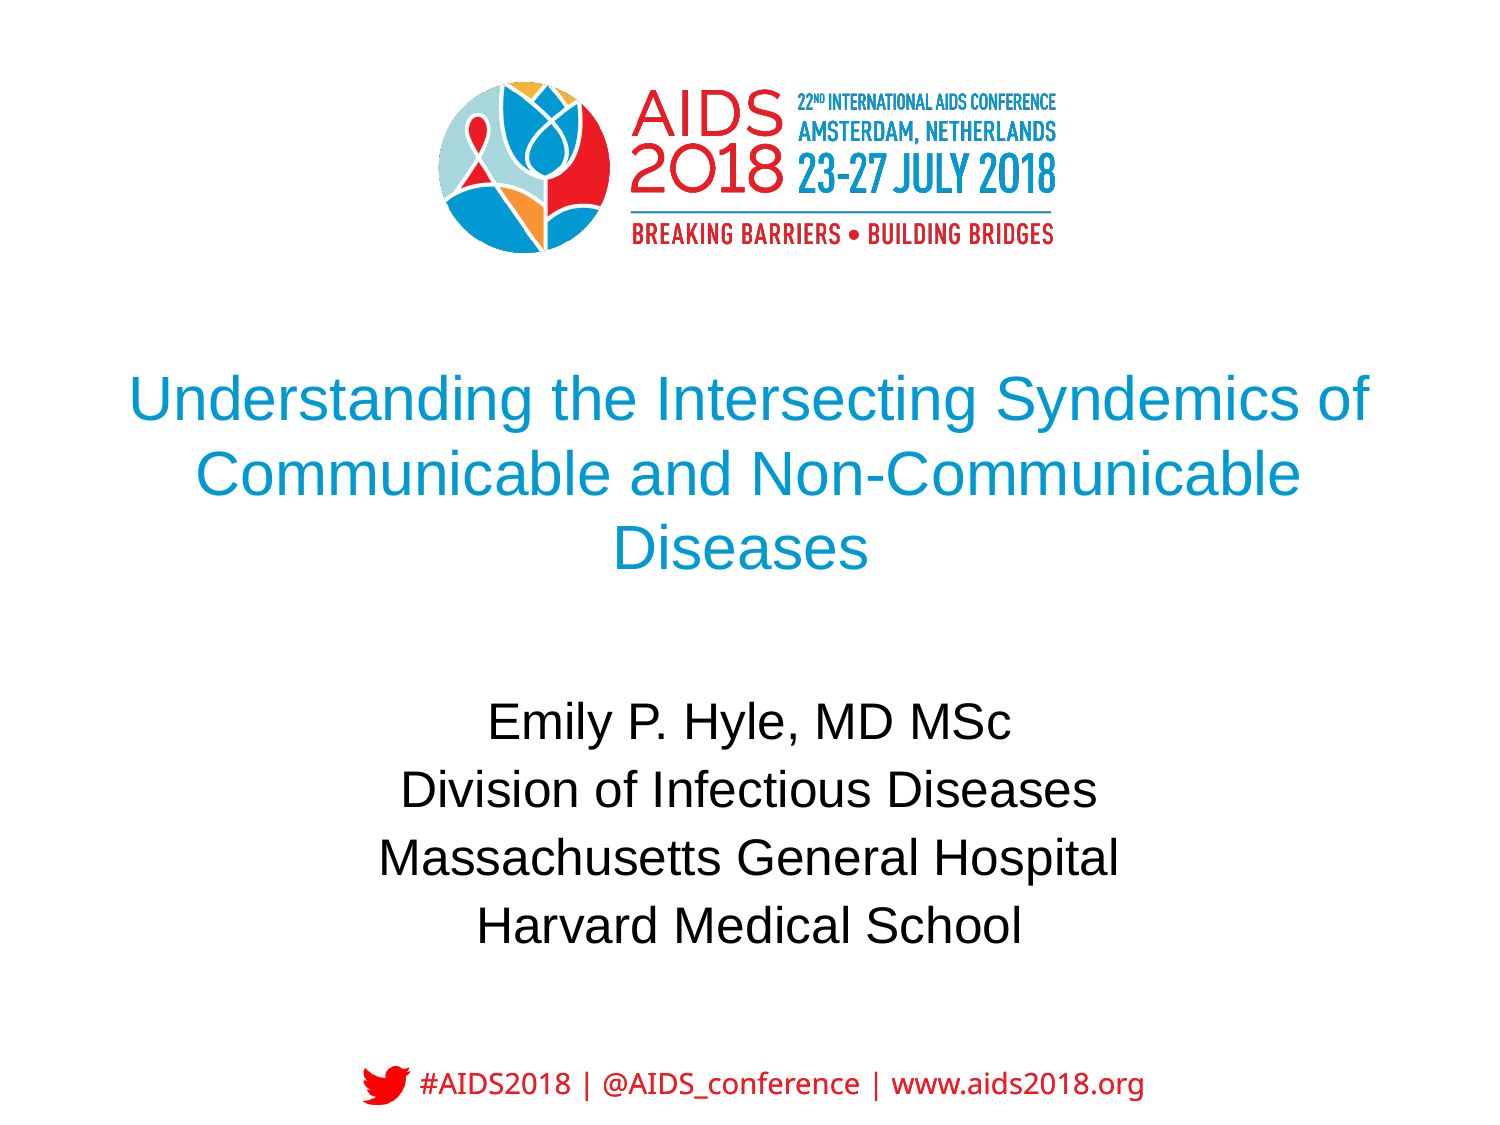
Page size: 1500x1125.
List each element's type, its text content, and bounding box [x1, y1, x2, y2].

subtitle Emily P. Hyle, MD MSc Division of Infectious Diseases Massachusetts General Hospital Harvard Medical School [225, 674, 1275, 962]
picture [412, 56, 1088, 278]
title Understanding the Intersecting Syndemics of Communicable and Non-Communicable Diseases [112, 349, 1388, 591]
picture [358, 1057, 414, 1113]
